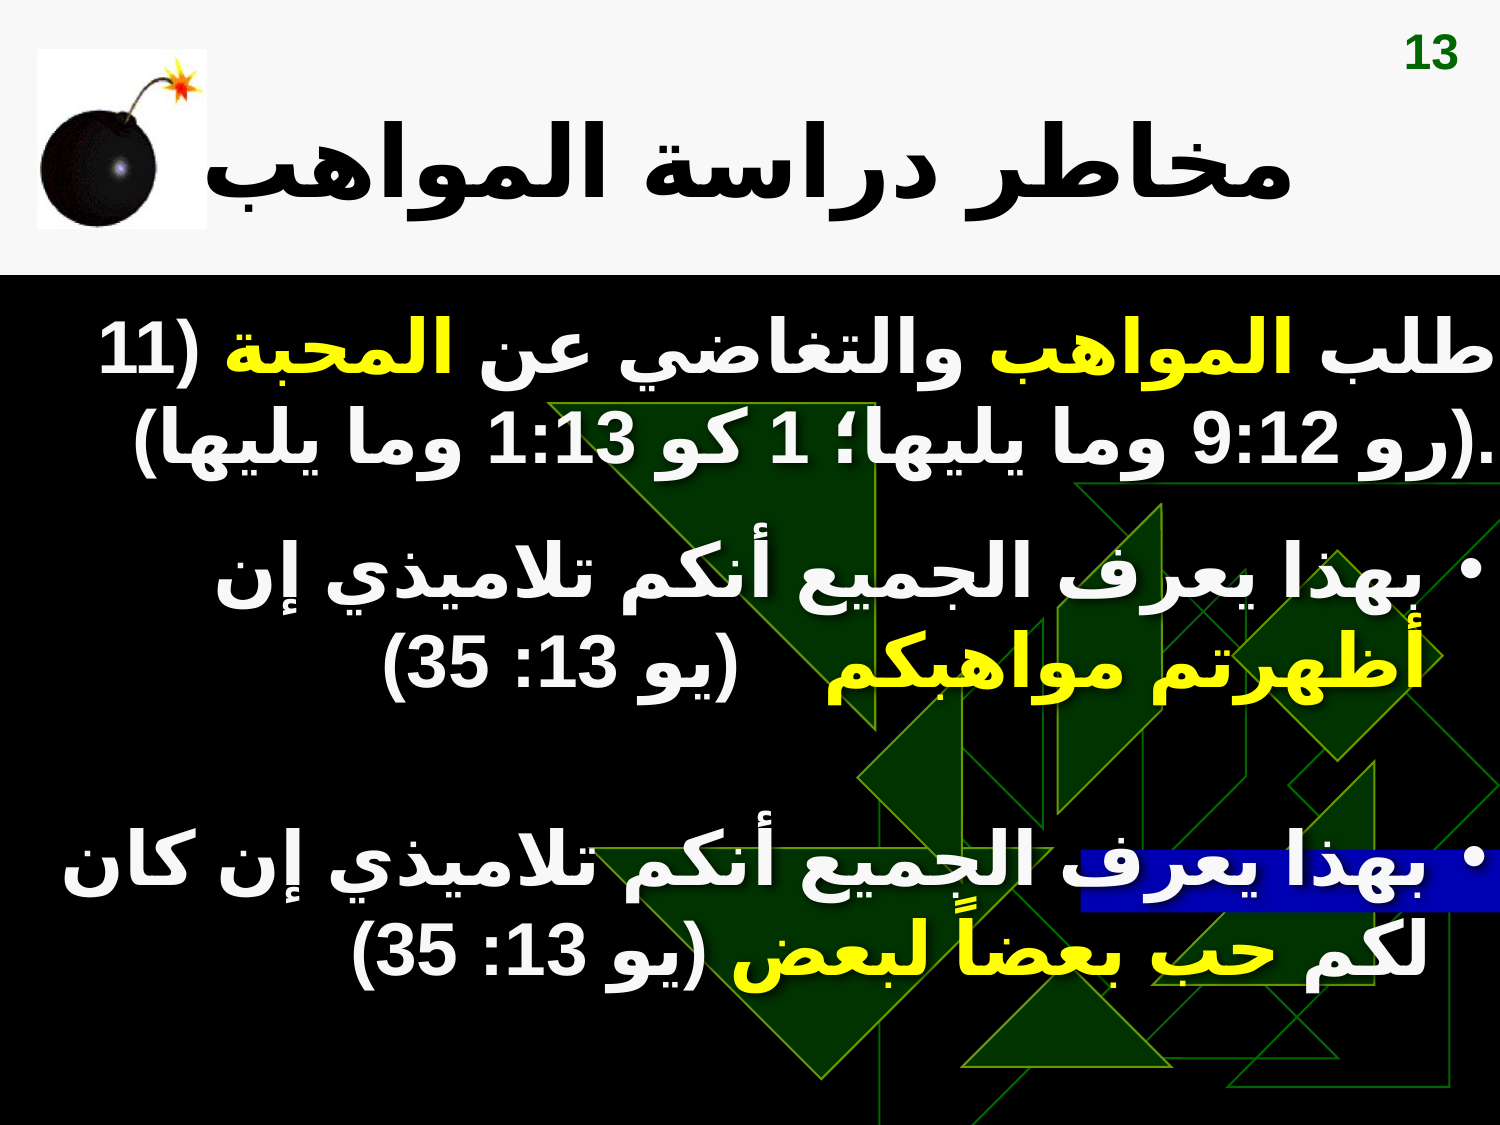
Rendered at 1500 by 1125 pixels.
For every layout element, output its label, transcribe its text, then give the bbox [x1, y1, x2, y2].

title مخاطر دراسة المواهب [24, 37, 1475, 225]
text_box بهذا يعرف الجميع أنكم تلاميذي إن كان لكم حب بعضاً لبعض (يو 13: 35) [40, 803, 1500, 998]
text_box [0, 0, 1500, 275]
picture [37, 49, 207, 229]
text_box بهذا يعرف الجميع أنكم تلاميذي إن أظهرتم مواهبكم (يو 13: 35) [36, 515, 1500, 711]
text_box 11) طلب المواهب والتغاضي عن المحبة (رو 9:12 وما يليها؛ 1 كو 1:13 وما يليها). [24, 290, 1500, 486]
text_box 13 [1374, 12, 1488, 88]
